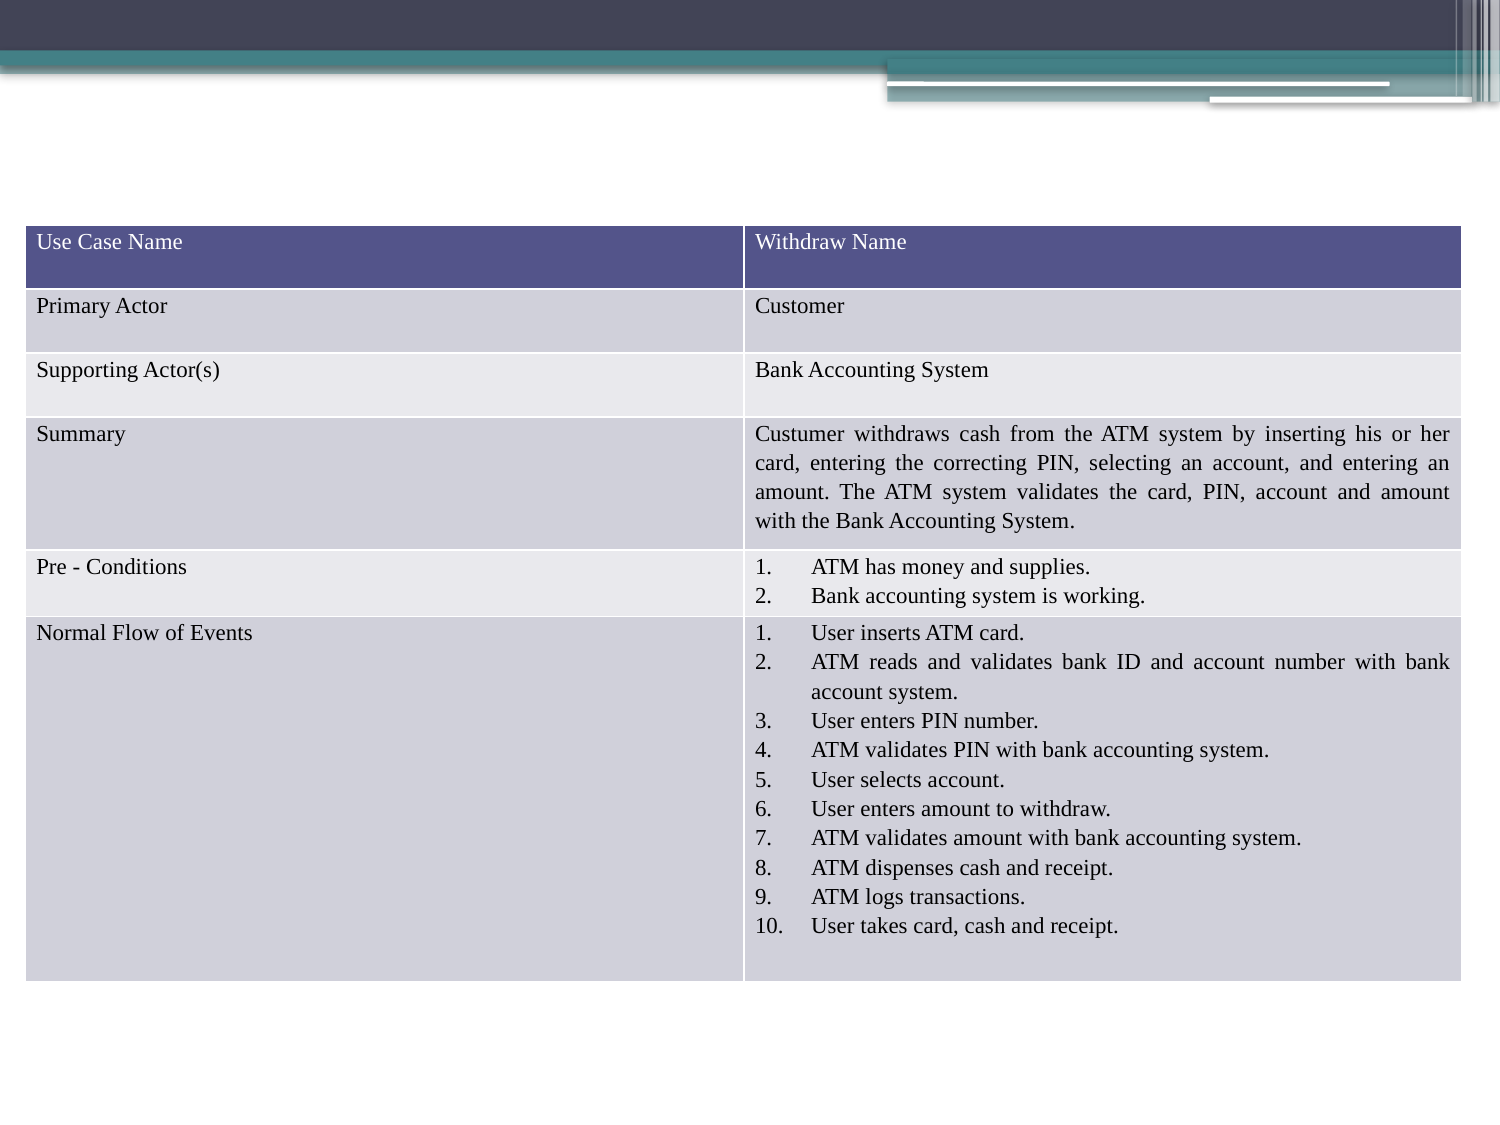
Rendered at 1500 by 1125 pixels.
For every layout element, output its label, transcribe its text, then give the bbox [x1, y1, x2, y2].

table_cell Normal Flow of Events [26, 617, 743, 981]
table_cell Bank Accounting System [745, 354, 1461, 416]
table_cell Summary [26, 418, 743, 549]
table_cell Custumer withdraws cash from the ATM system by inserting his or her card, entering the correcting PIN, selecting an account, and entering an amount. The ATM system validates the card, PIN, account and amount with the Bank Accounting System. [745, 418, 1461, 549]
table_cell User inserts ATM card. ATM reads and validates bank ID and account number with bank account system. User enters PIN number. ATM validates PIN with bank accounting system. User selects account. User enters amount to withdraw. ATM validates amount with bank accounting system. ATM dispenses cash and receipt. ATM logs transactions. User takes card, cash and receipt. [745, 617, 1461, 981]
table_cell ATM has money and supplies. Bank accounting system is working. [745, 551, 1461, 616]
table_header Withdraw Name [745, 226, 1461, 288]
table_header Use Case Name [26, 226, 743, 288]
table_cell Pre - Conditions [26, 551, 743, 616]
table_cell Supporting Actor(s) [26, 354, 743, 416]
table_cell Primary Actor [26, 290, 743, 352]
table_cell Customer [745, 290, 1461, 352]
